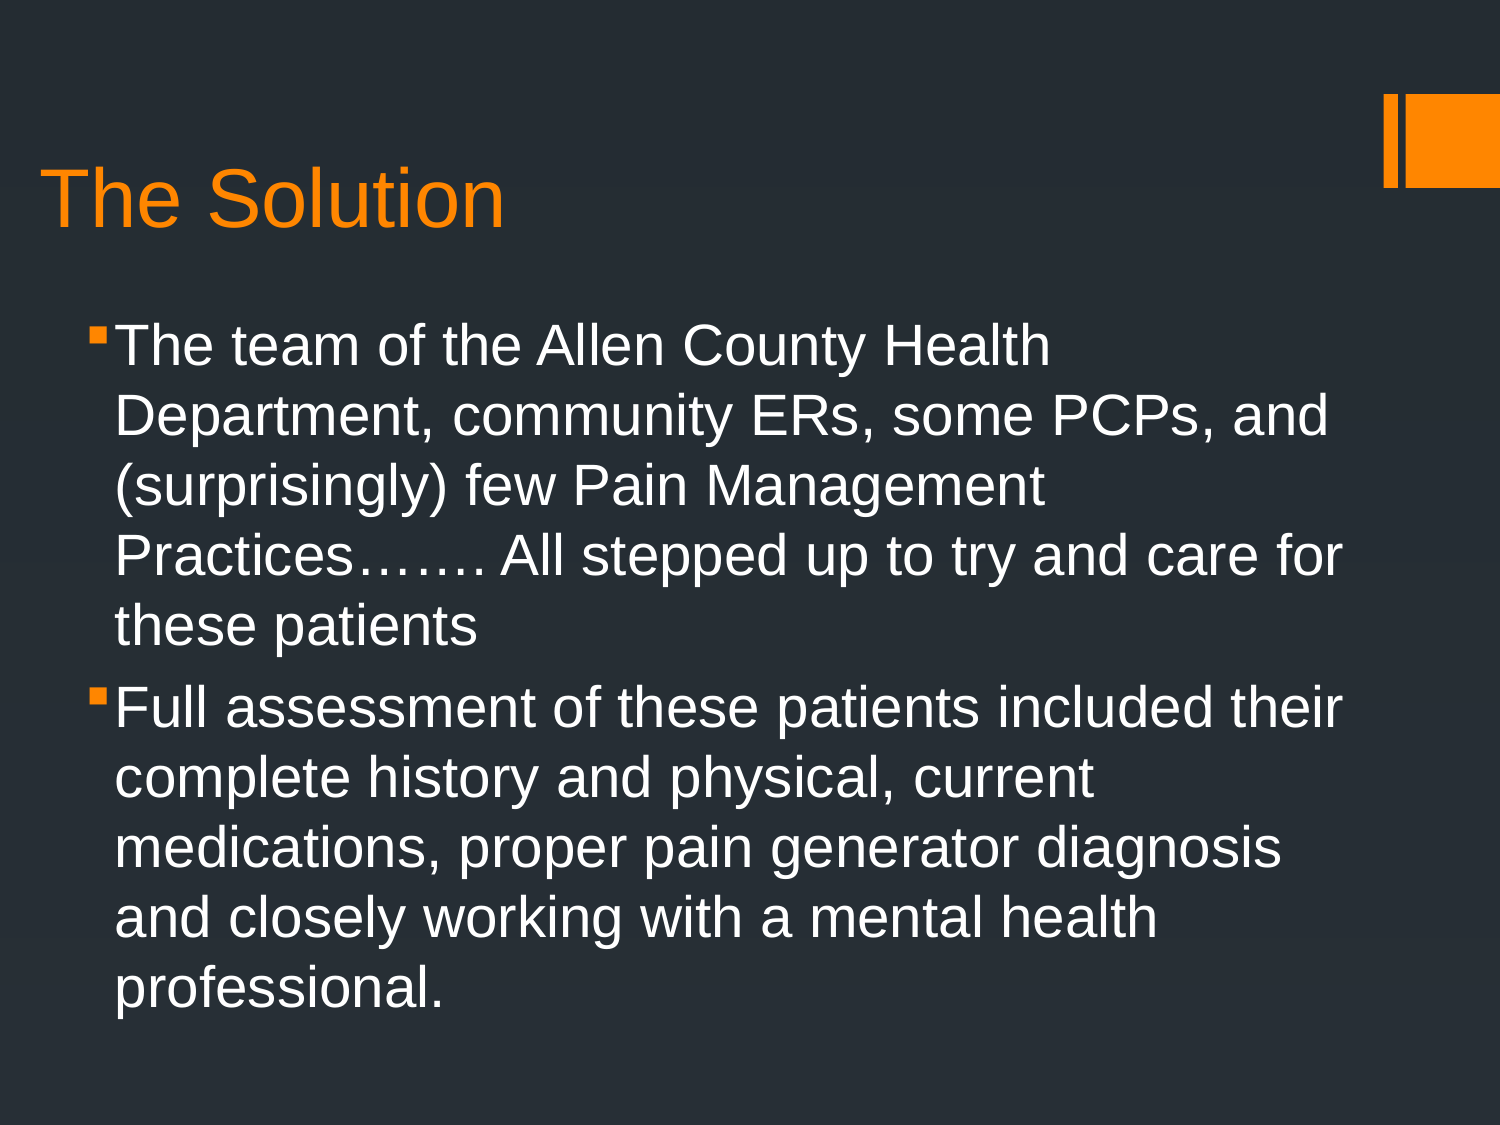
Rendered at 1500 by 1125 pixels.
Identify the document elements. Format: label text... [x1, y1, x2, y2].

list The team of the Allen County Health Department, community ERs, some PCPs, and (surprisingly) few Pain Management Practices……. All stepped up to try and care for these patients Full assessment of these patients included their complete history and physical, current medications, proper pain generator diagnosis and closely working with a mental health professional. [62, 299, 1375, 1013]
title The Solution [24, 62, 1225, 252]
